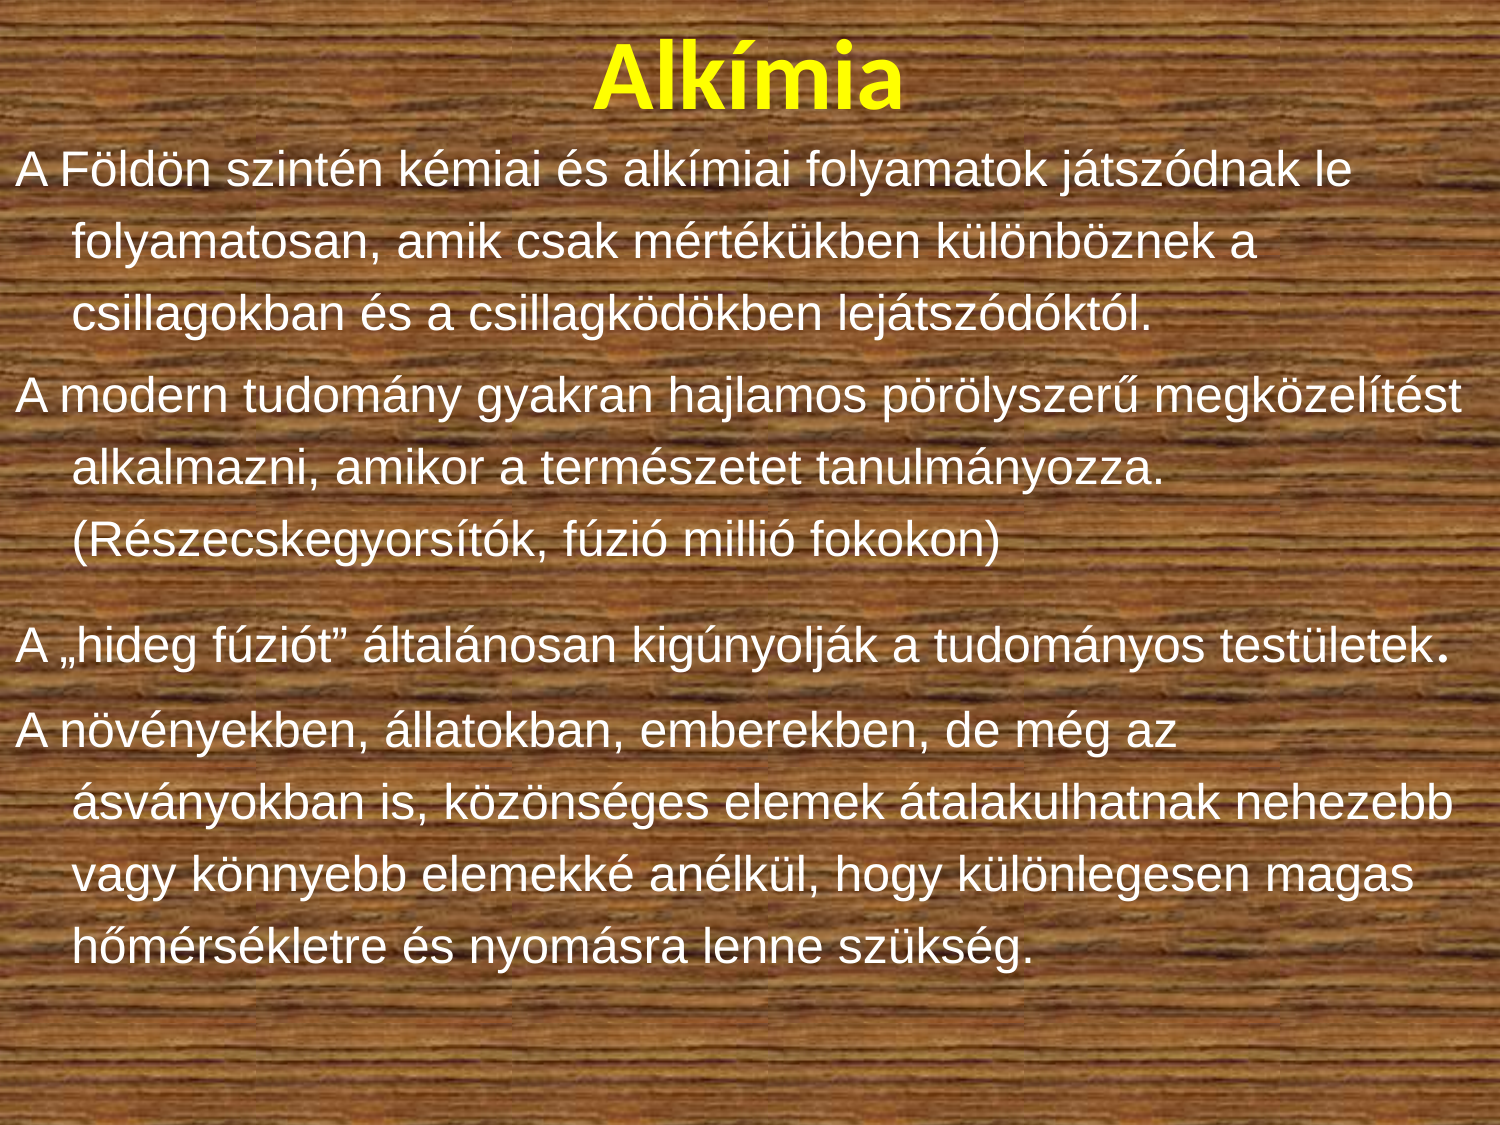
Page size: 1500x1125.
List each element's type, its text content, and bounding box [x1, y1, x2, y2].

list A Földön szintén kémiai és alkímiai folyamatok játszódnak le folyamatosan, amik csak mértékükben különböznek a csillagokban és a csillagködökben lejátszódóktól. A modern tudomány gyakran hajlamos pörölyszerű megközelítést alkalmazni, amikor a természetet tanulmányozza. (Részecskegyorsítók, fúzió millió fokokon) A „hideg fúziót” általánosan kigúnyolják a tudományos testületek. A növényekben, állatokban, emberekben, de még az ásványokban is, közönséges elemek átalakulhatnak nehezebb vagy könnyebb elemekké anélkül, hogy különlegesen magas hőmérsékletre és nyomásra lenne szükség. [0, 117, 1500, 1125]
title Alkímia [0, 0, 1500, 117]
